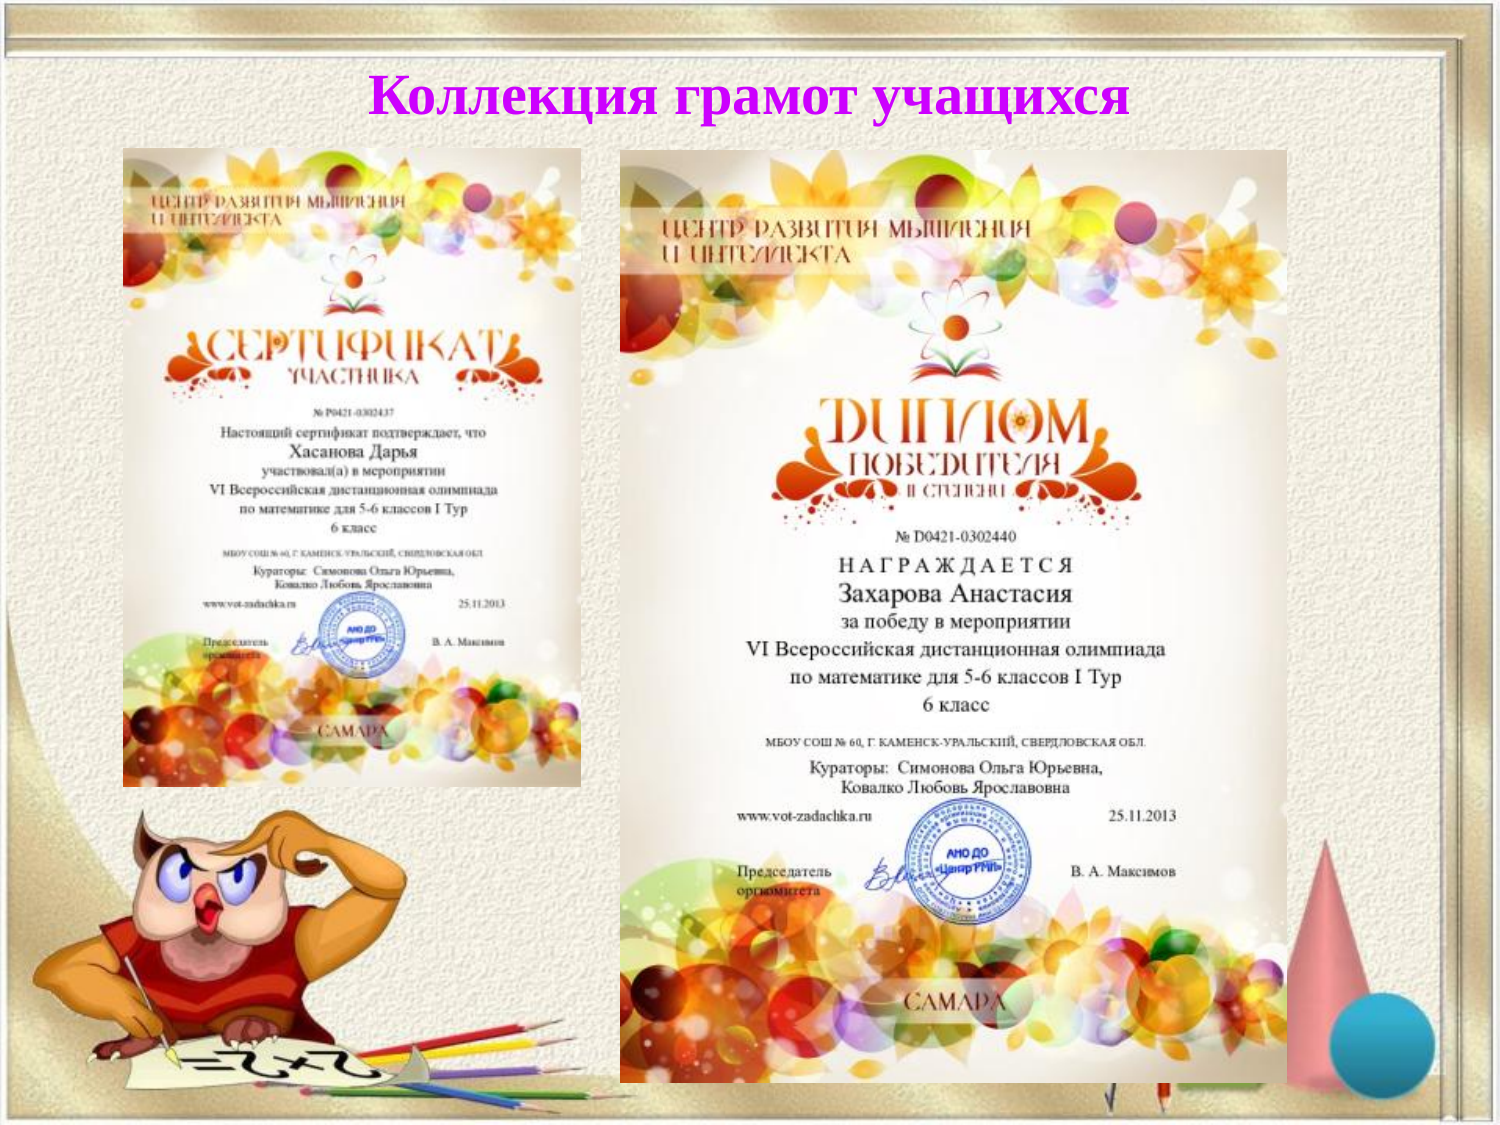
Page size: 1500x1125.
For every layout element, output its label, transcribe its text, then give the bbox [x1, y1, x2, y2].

title Коллекция грамот учащихся [74, 44, 1426, 138]
picture [0, 0, 1500, 1125]
